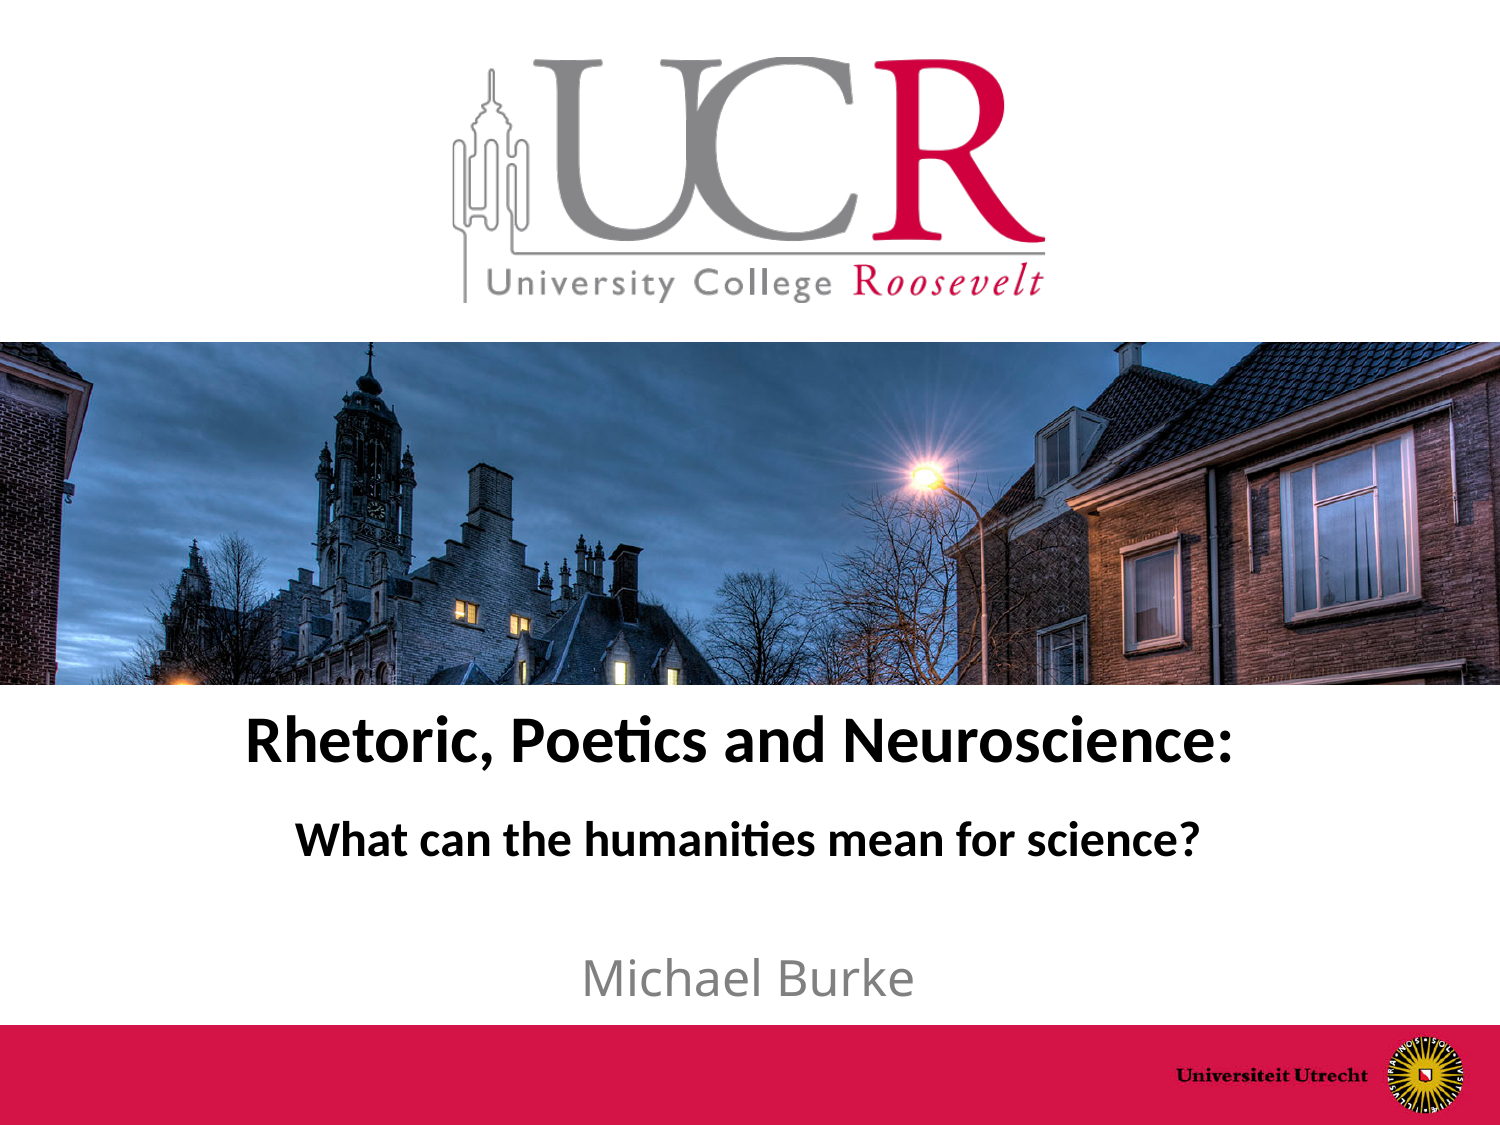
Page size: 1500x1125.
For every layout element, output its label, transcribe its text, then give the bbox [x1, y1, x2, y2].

picture [452, 56, 1046, 303]
text_box Michael Burke [57, 938, 1439, 1014]
text_box What can the humanities mean for science? [57, 799, 1439, 875]
text_box Rhetoric, Poetics and Neuroscience: [57, 694, 1439, 783]
picture [0, 1024, 1500, 1125]
picture [0, 341, 1500, 685]
